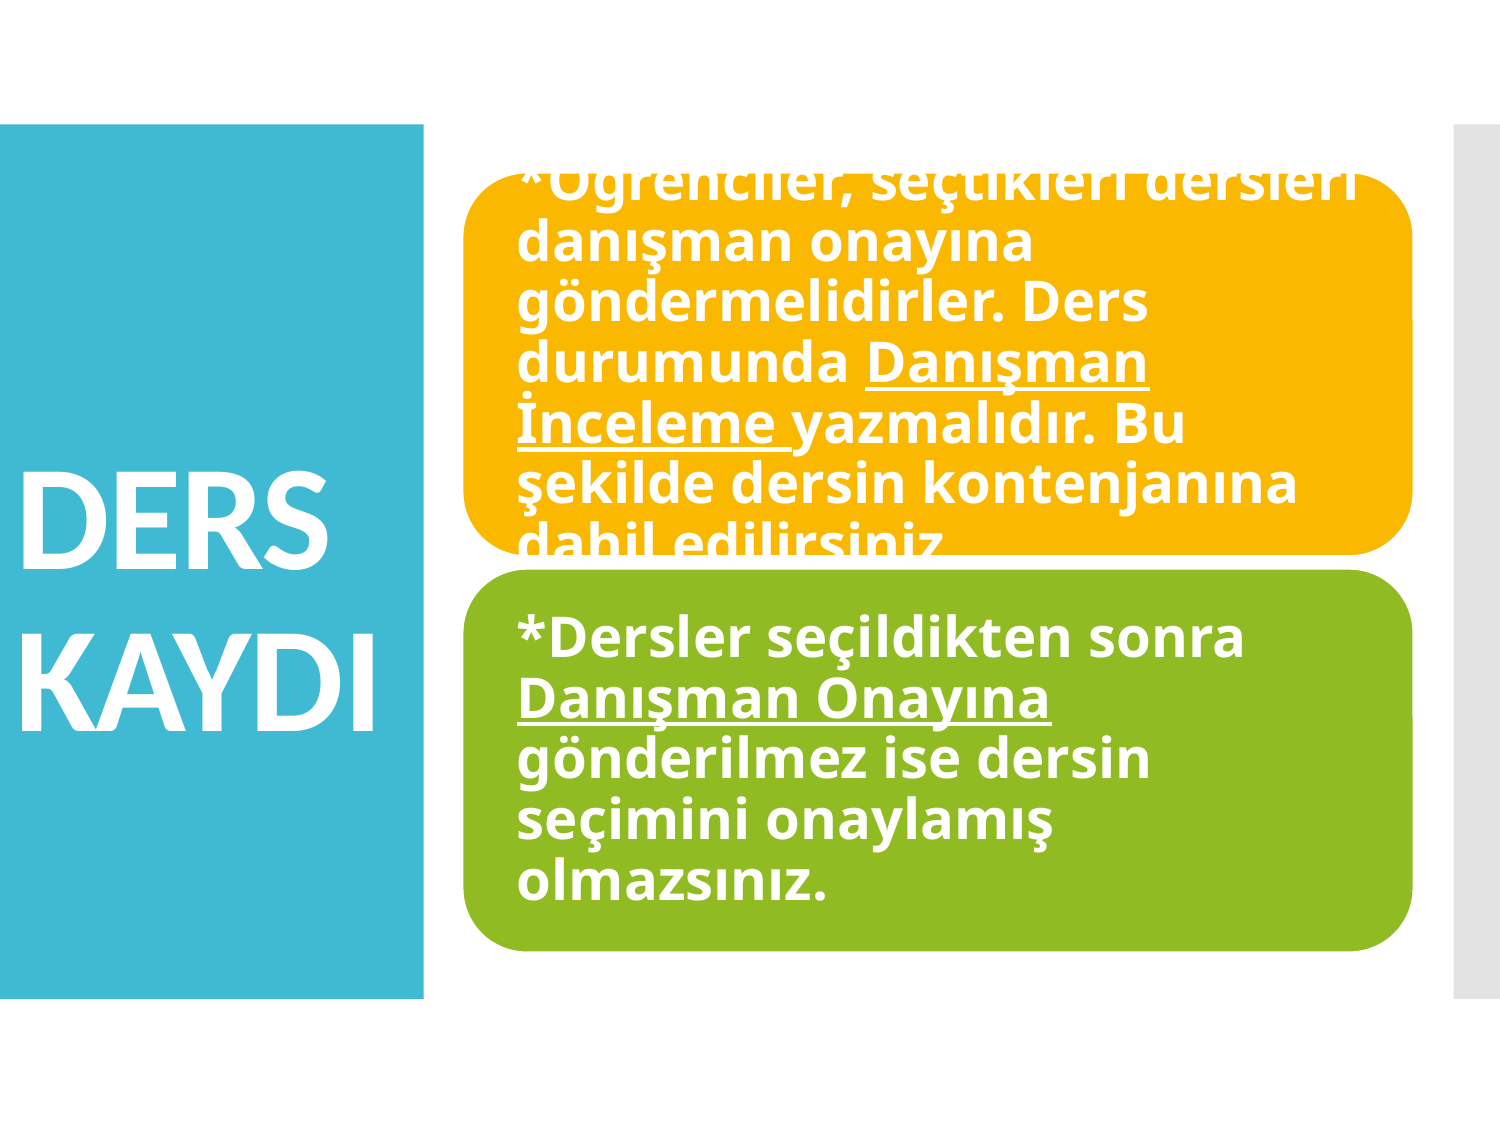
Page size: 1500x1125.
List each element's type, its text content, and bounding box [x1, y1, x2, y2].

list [462, 145, 1414, 980]
title DERS KAYDI [0, 184, 431, 940]
